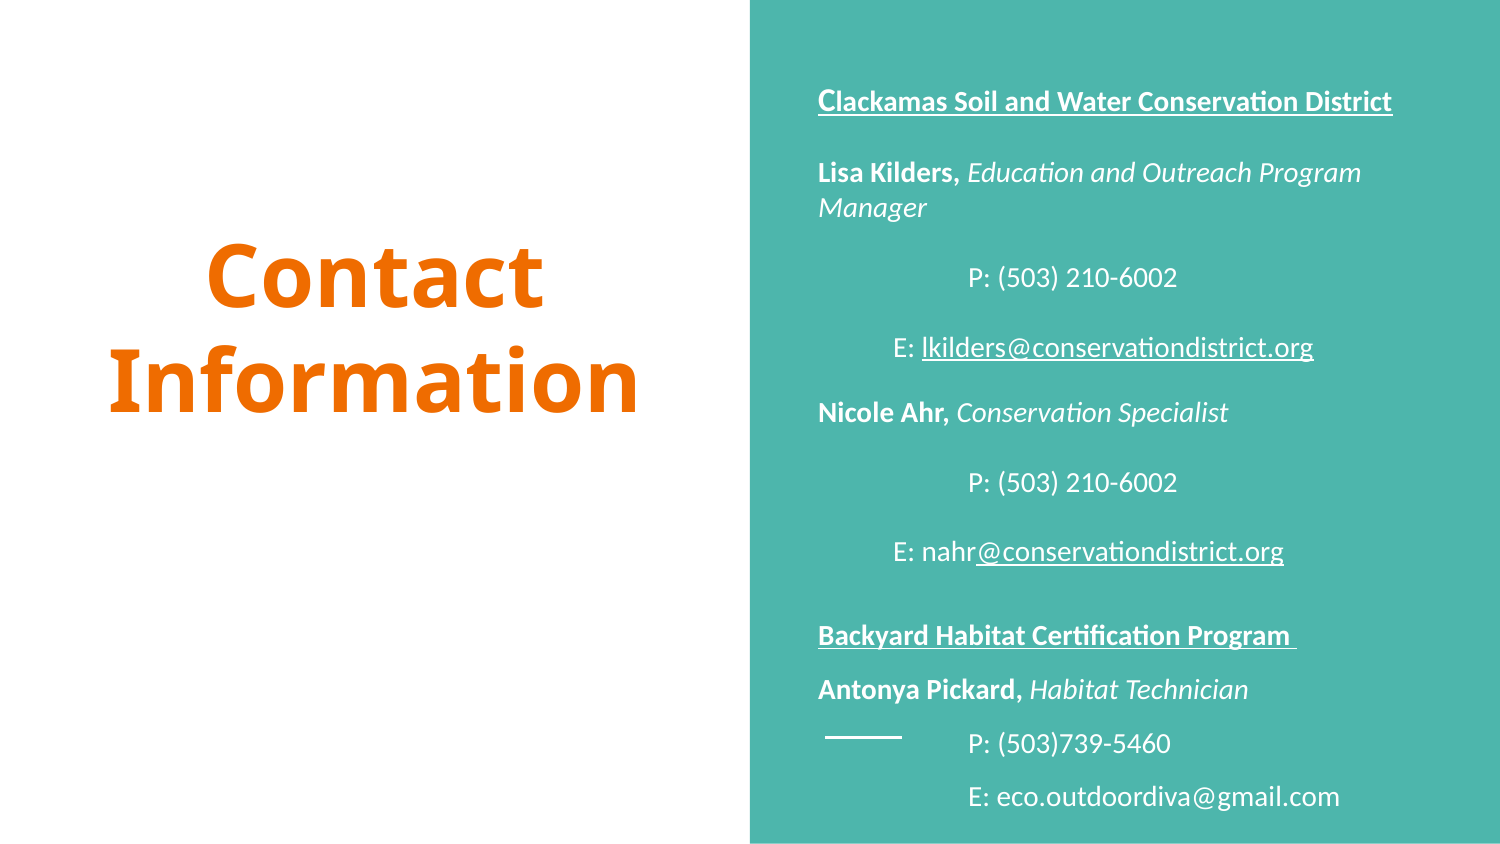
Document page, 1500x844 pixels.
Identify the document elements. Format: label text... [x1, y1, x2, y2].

text_box Clackamas Soil and Water Conservation District Lisa Kilders, Education and Outreach Program Manager P: (503) 210-6002 E: lkilders@conservationdistrict.org Nicole Ahr, Conservation Specialist P: (503) 210-6002 E: nahr@conservationdistrict.org Backyard Habitat Certification Program Antonya Pickard, Habitat Technician P: (503)739-5460 E: eco.outdoordiva@gmail.com [803, 63, 1473, 697]
title Contact Information [43, 170, 708, 446]
